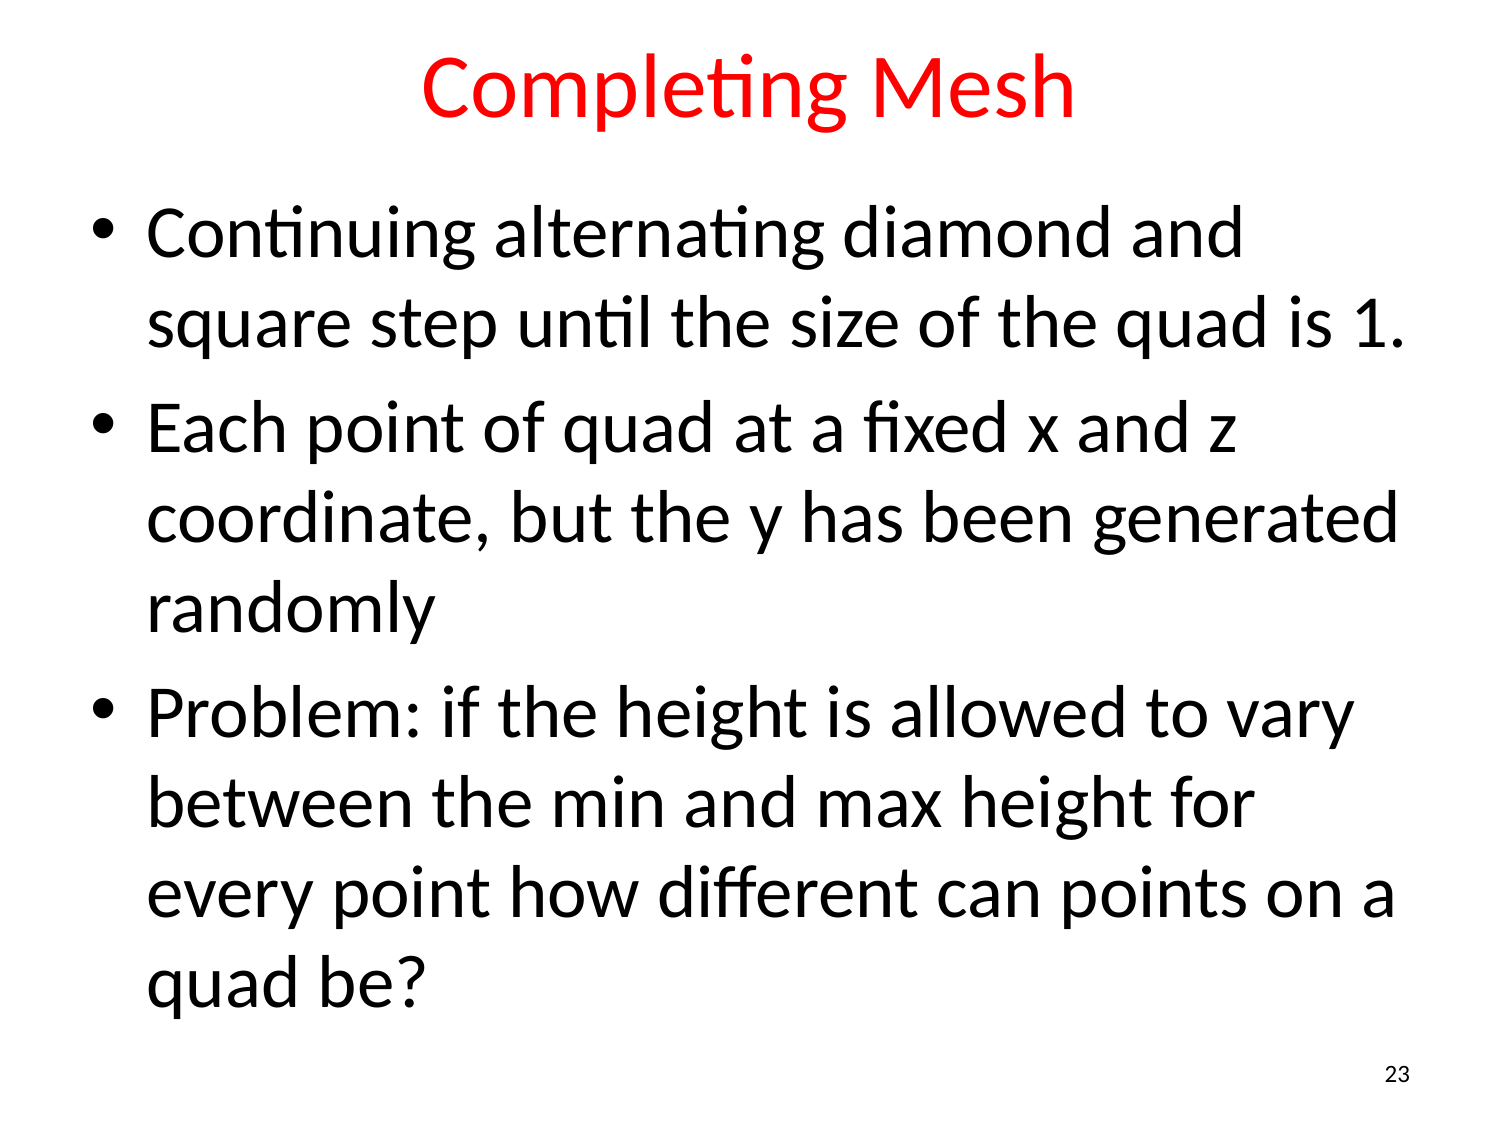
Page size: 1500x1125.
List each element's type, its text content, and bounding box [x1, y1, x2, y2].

slide_number 23 [1074, 1042, 1425, 1103]
title Completing Mesh [75, 0, 1425, 174]
list Continuing alternating diamond and square step until the size of the quad is 1. Each point of quad at a fixed x and z coordinate, but the y has been generated randomly Problem: if the height is allowed to vary between the min and max height for every point how different can points on a quad be? [75, 174, 1425, 1038]
